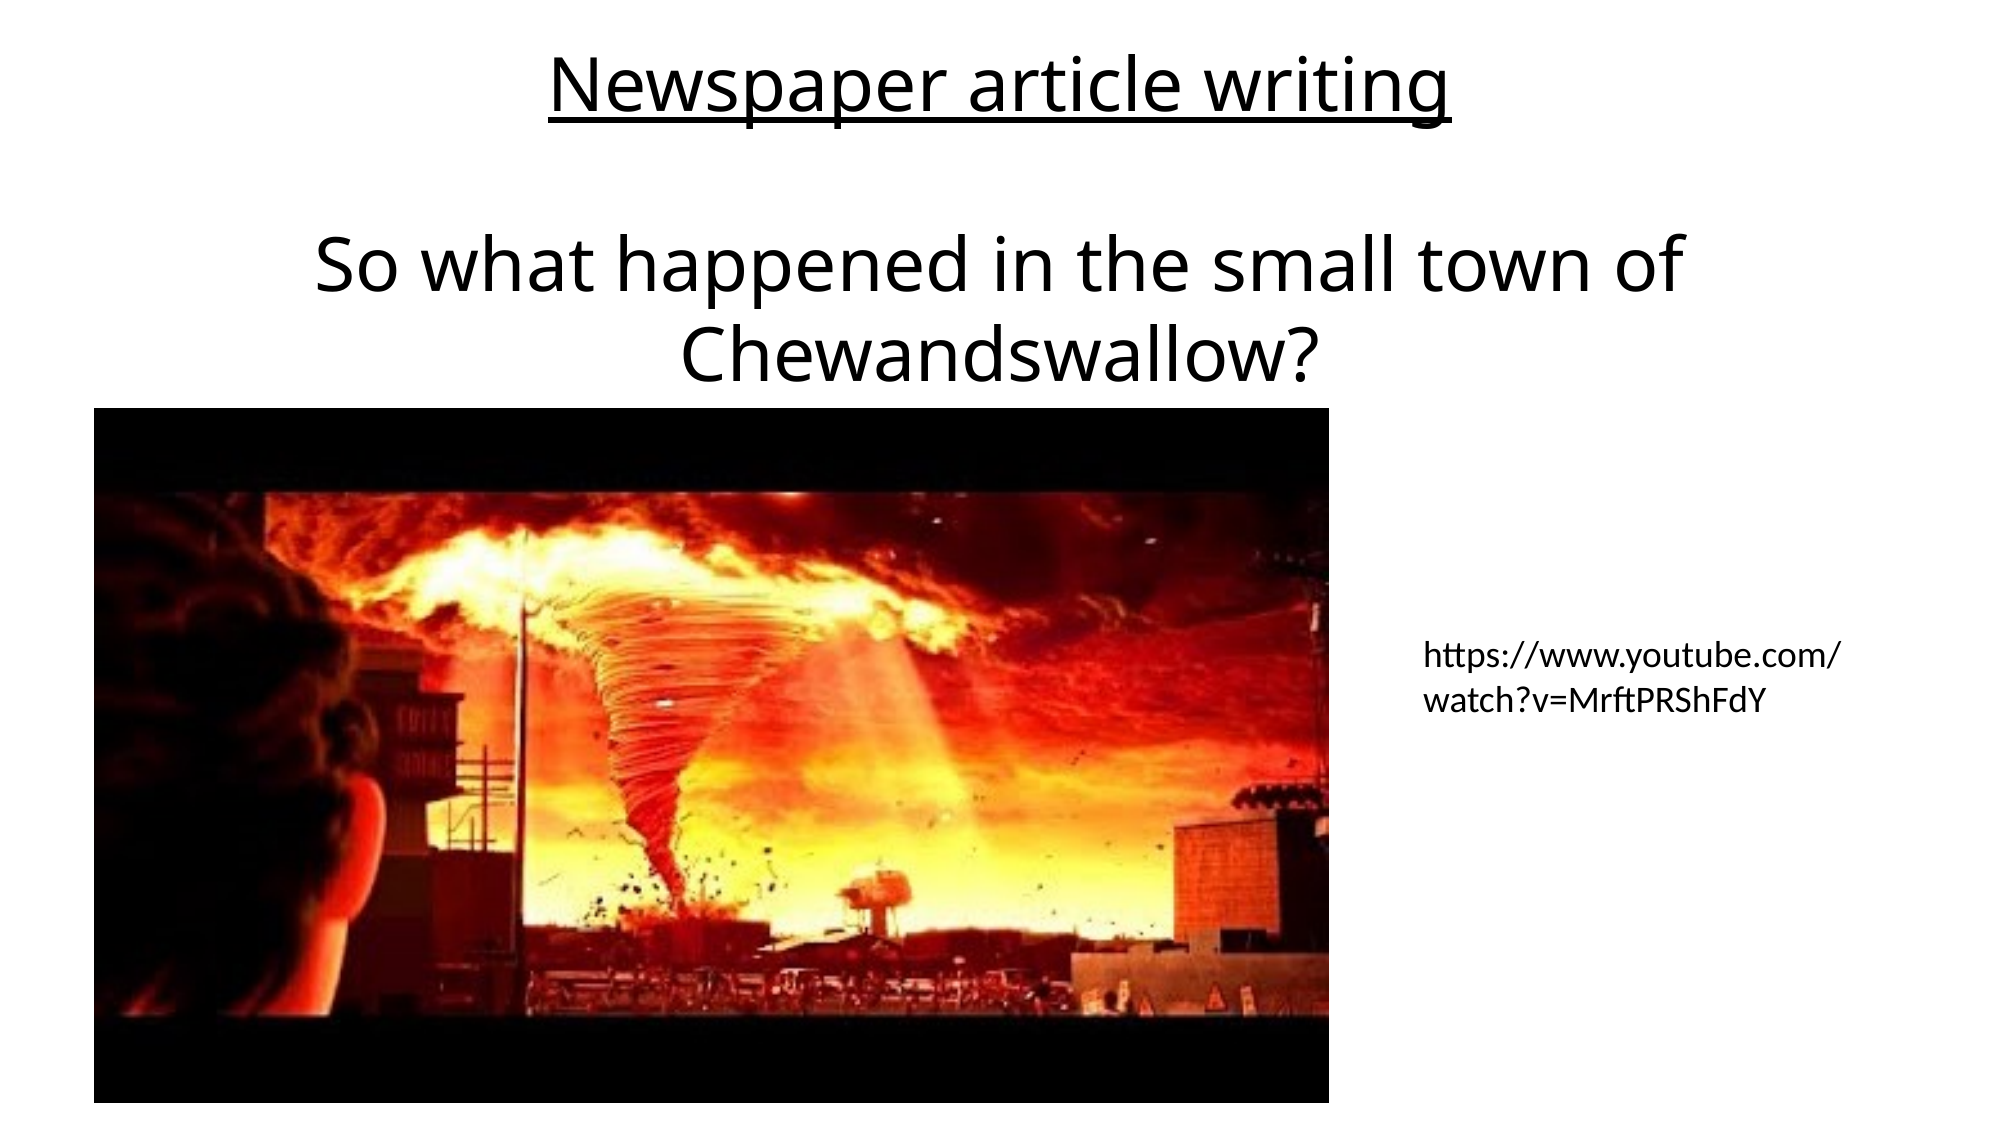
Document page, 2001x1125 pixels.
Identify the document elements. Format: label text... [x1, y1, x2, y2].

text_box Newspaper article writing So what happened in the small town of Chewandswallow? [154, 29, 1846, 405]
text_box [93, 408, 1330, 1104]
text_box https://www.youtube.com/watch?v=MrftPRShFdY [1408, 623, 1907, 728]
